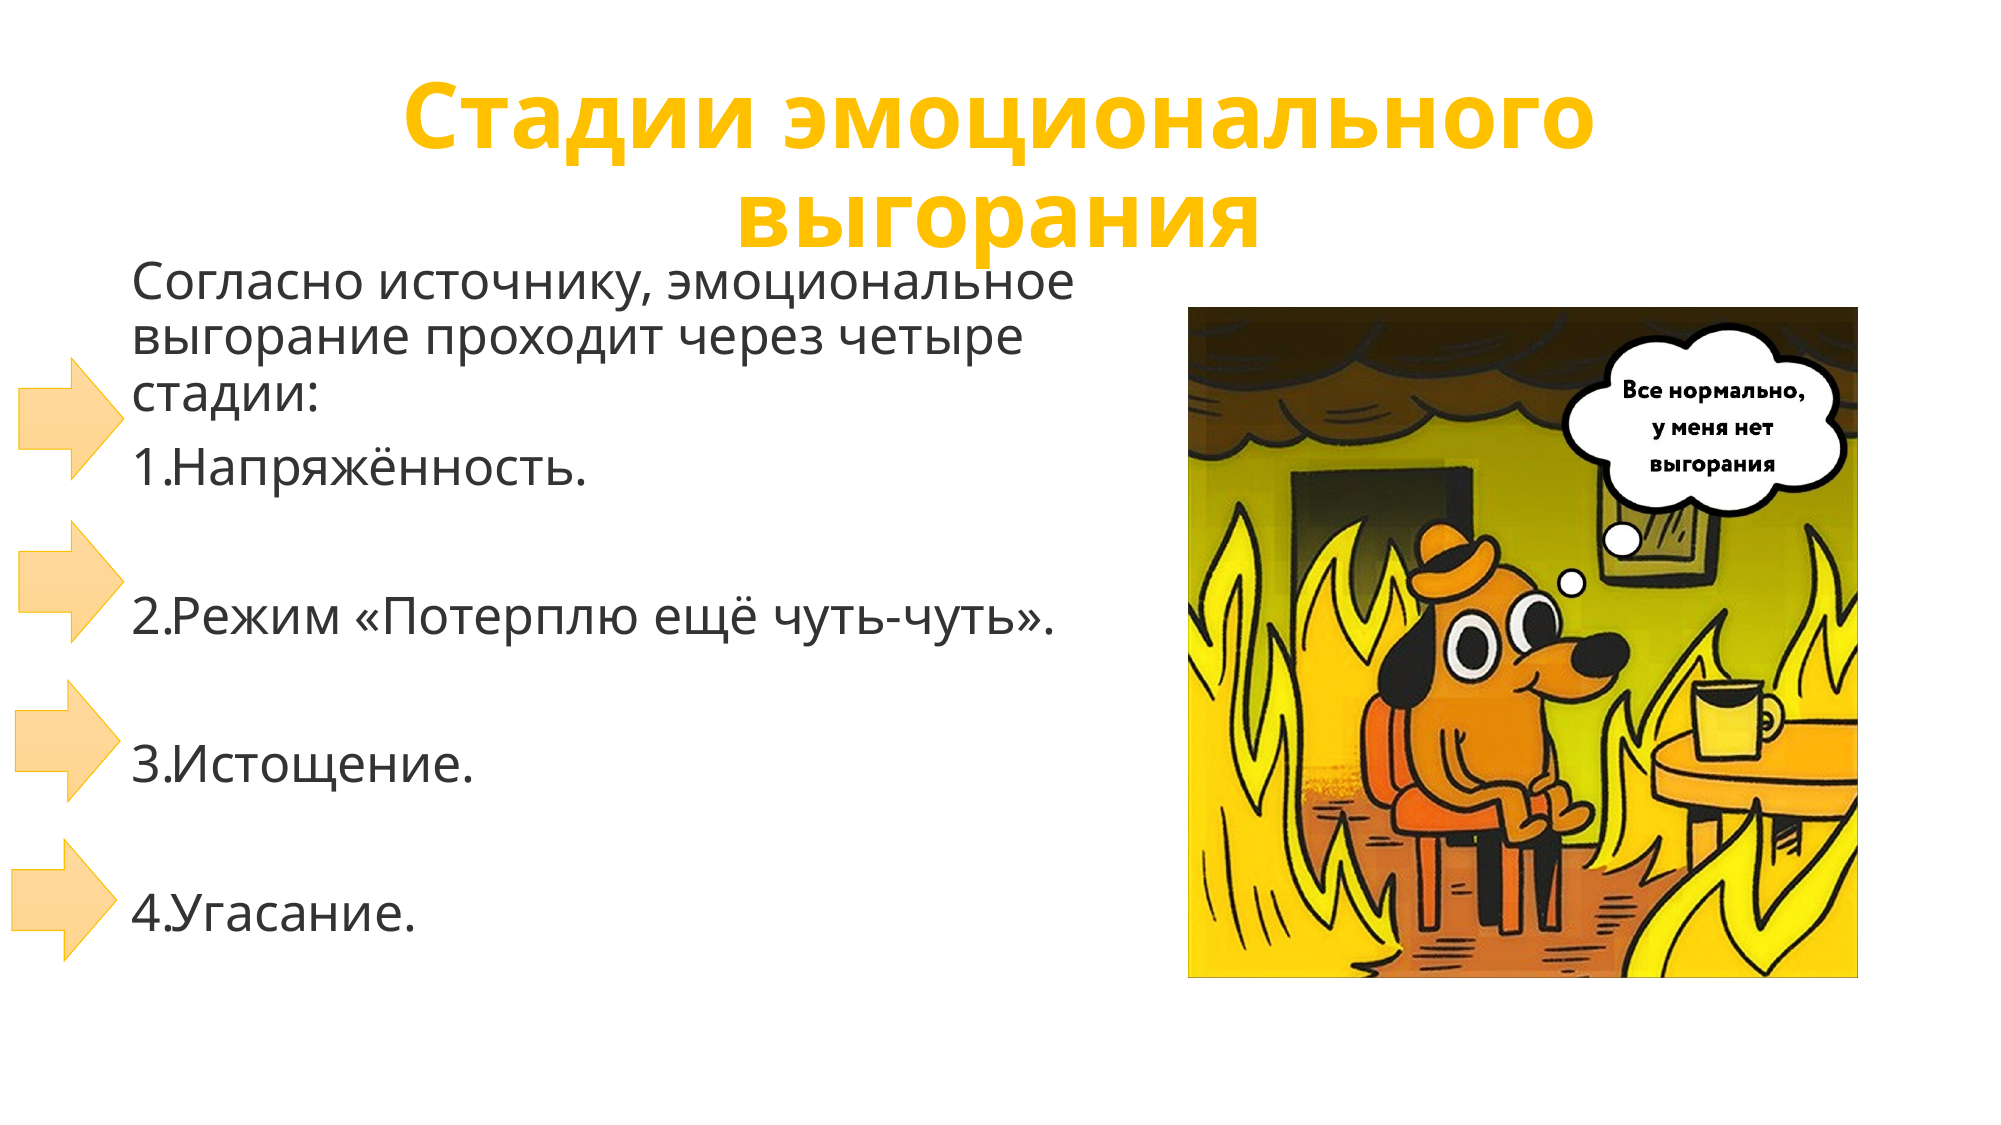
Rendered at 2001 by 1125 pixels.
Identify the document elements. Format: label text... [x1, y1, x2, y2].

text_box [18, 356, 116, 481]
text_box [11, 837, 118, 963]
list Согласно источнику, эмоциональное выгорание проходит через четыре стадии: Напряжённость. Режим «Потерплю ещё чуть-чуть». Истощение. Угасание. [116, 247, 1189, 961]
text_box [18, 519, 116, 644]
text_box [14, 678, 116, 804]
title Стадии эмоционального выгорания [137, 59, 1863, 278]
picture [1188, 307, 1858, 978]
